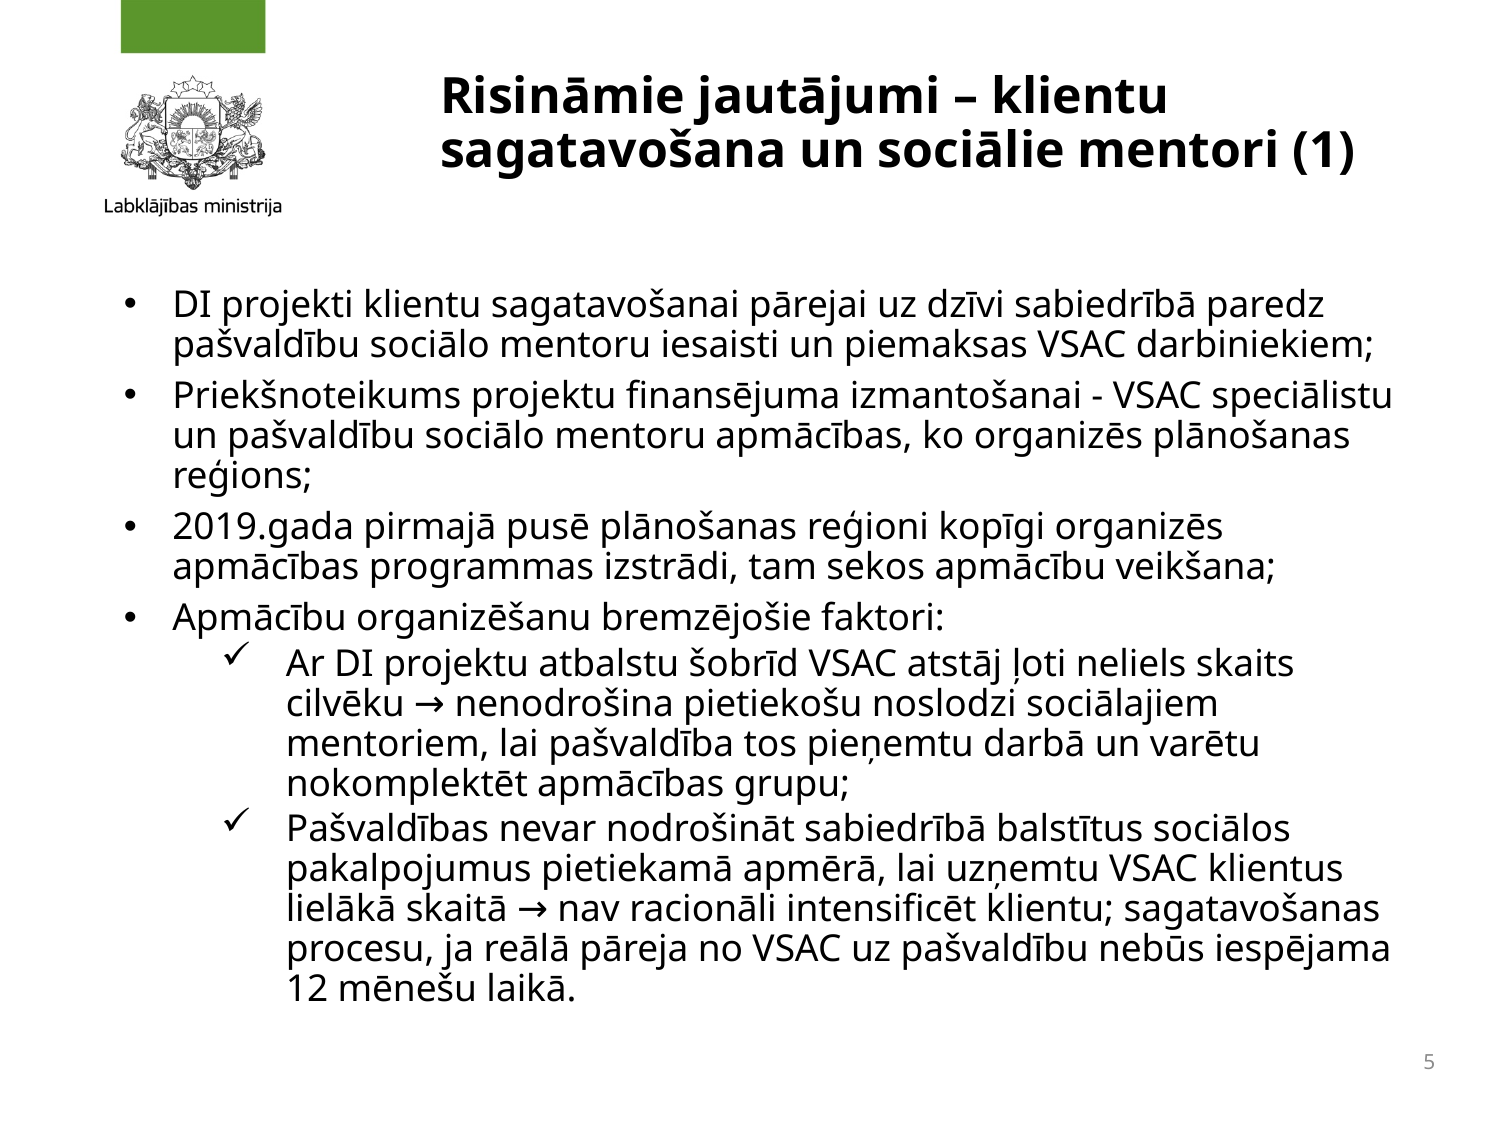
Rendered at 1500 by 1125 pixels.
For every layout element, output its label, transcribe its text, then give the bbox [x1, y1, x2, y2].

picture [48, 0, 338, 321]
list DI projekti klientu sagatavošanai pārejai uz dzīvi sabiedrībā paredz pašvaldību sociālo mentoru iesaisti un piemaksas VSAC darbiniekiem; Priekšnoteikums projektu finansējuma izmantošanai - VSAC speciālistu un pašvaldību sociālo mentoru apmācības, ko organizēs plānošanas reģions; 2019.gada pirmajā pusē plānošanas reģioni kopīgi organizēs apmācības programmas izstrādi, tam sekos apmācību veikšana; Apmācību organizēšanu bremzējošie faktori: Ar DI projektu atbalstu šobrīd VSAC atstāj ļoti neliels skaits cilvēku → nenodrošina pietiekošu noslodzi sociālajiem mentoriem, lai pašvaldība tos pieņemtu darbā un varētu nokomplektēt apmācības grupu; Pašvaldības nevar nodrošināt sabiedrībā balstītus sociālos pakalpojumus pietiekamā apmērā, lai uzņemtu VSAC klientus lielākā skaitā → nav racionāli intensificēt klientu; sagatavošanas procesu, ja reālā pāreja no VSAC uz pašvaldību nebūs iespējama 12 mēnešu laikā. [108, 254, 1425, 1038]
slide_number 5 [1400, 1037, 1450, 1088]
title Risināmie jautājumi – klientu sagatavošana un sociālie mentori (1) [425, 62, 1425, 233]
